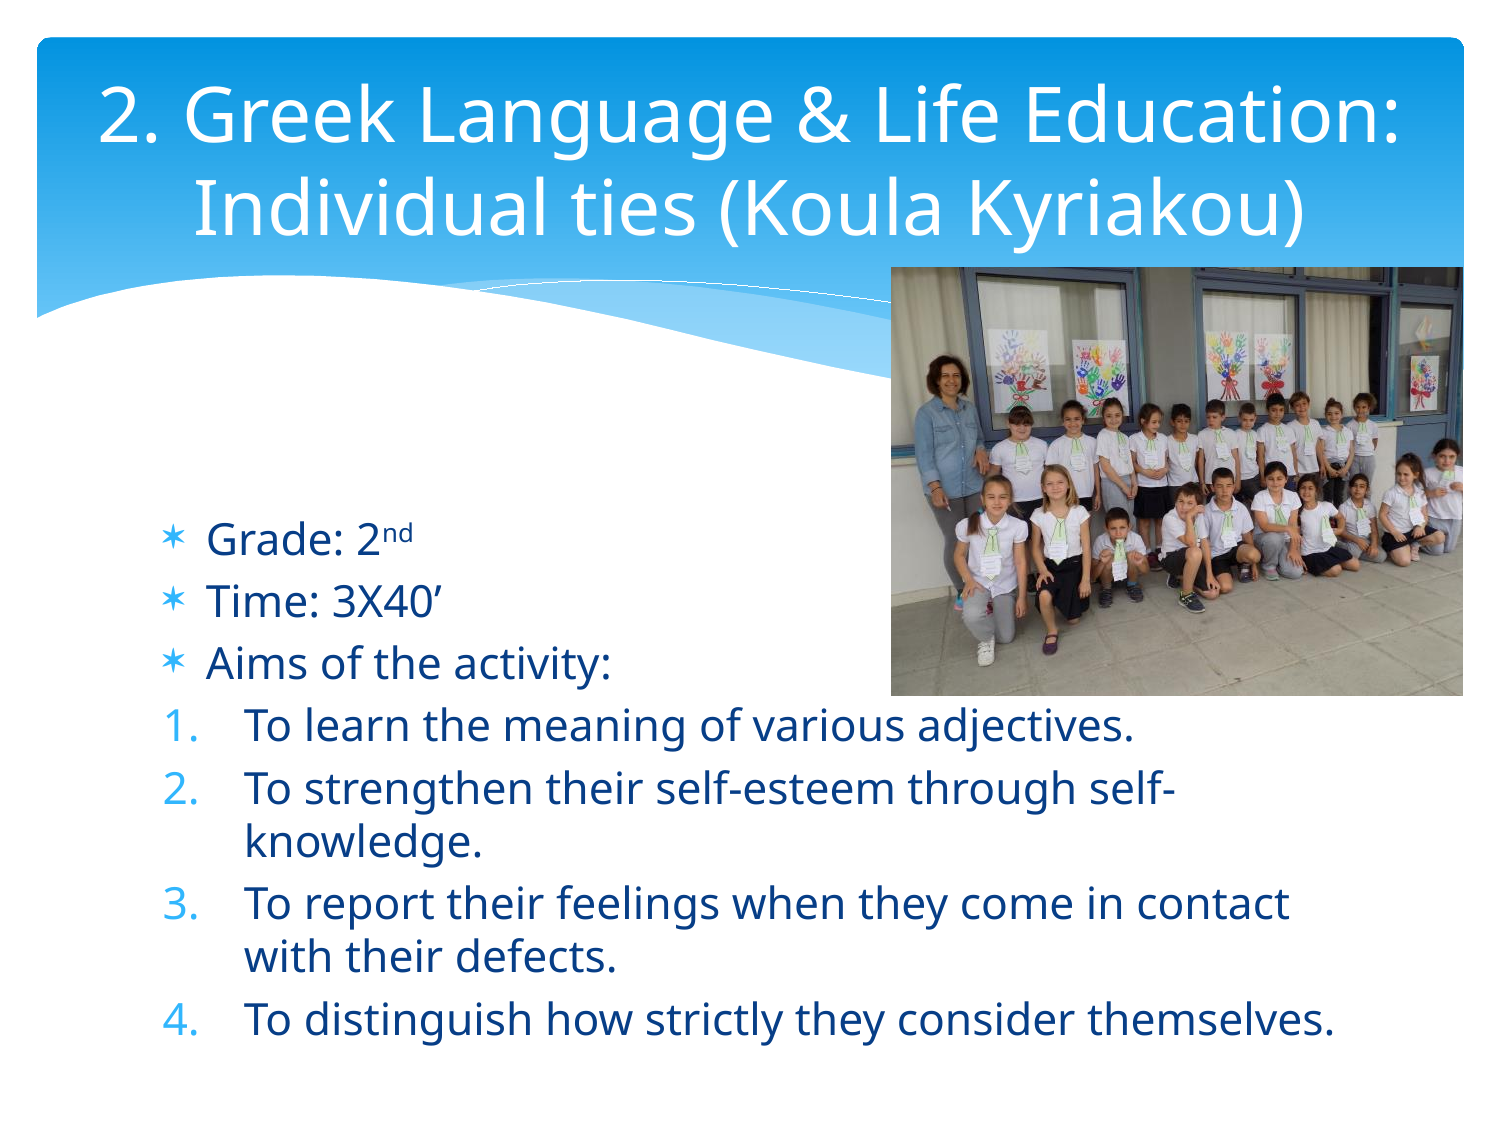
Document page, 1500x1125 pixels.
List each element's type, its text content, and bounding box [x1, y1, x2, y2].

title 2. Greek Language & Life Education: Individual ties (Koula Kyriakou) [75, 55, 1425, 261]
list Grade: 2nd Time: 3X40’ Aims of the activity: To learn the meaning of various adjectives. To strengthen their self-esteem through self-knowledge. To report their feelings when they come in contact with their defects. To distinguish how strictly they consider themselves. [147, 503, 1363, 1070]
picture [891, 266, 1463, 696]
